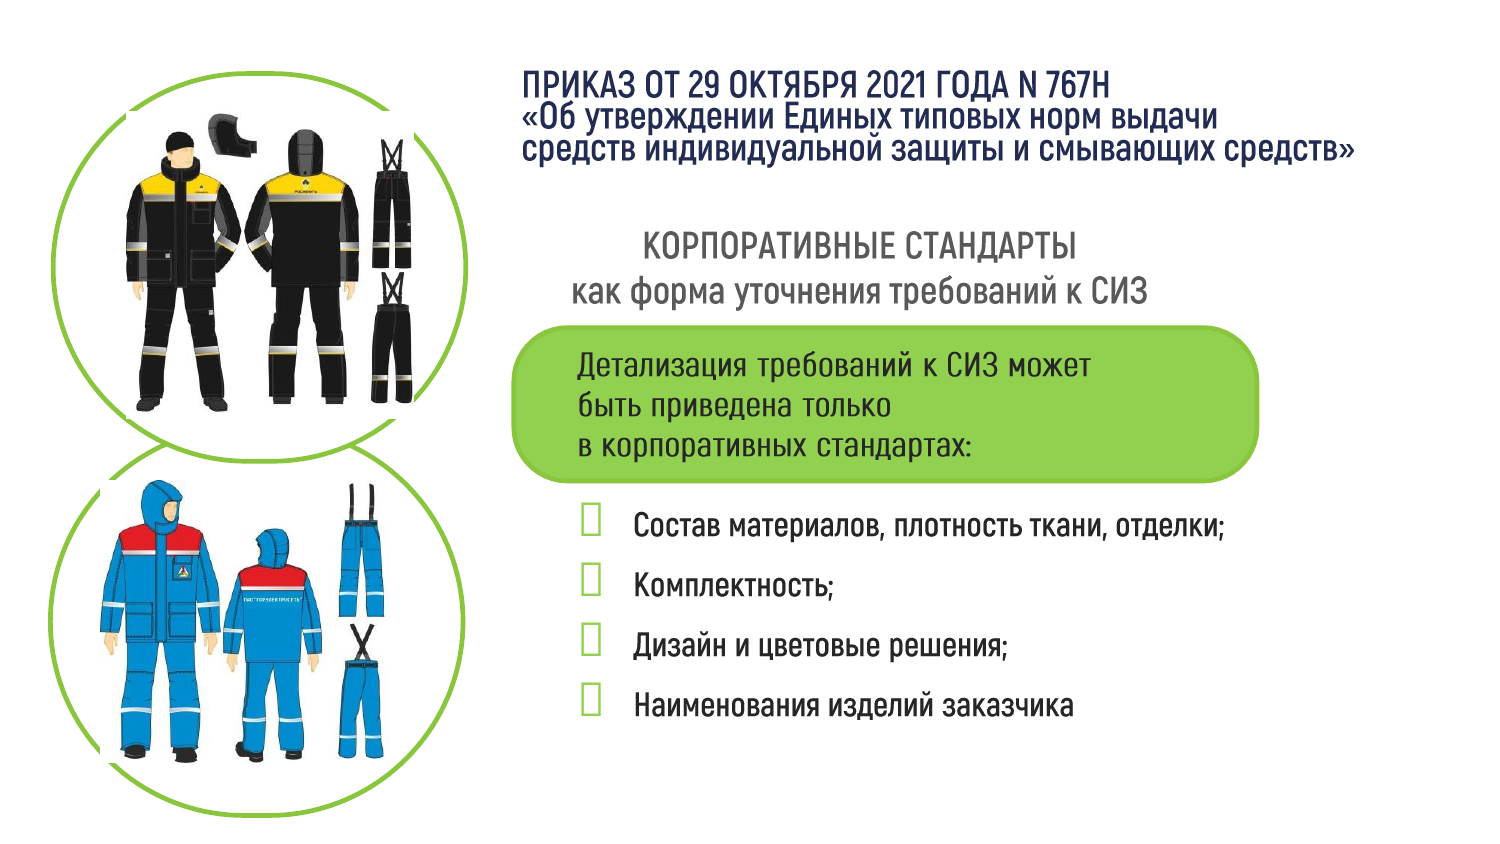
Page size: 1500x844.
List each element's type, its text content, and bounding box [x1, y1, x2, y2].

picture [125, 111, 414, 419]
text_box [513, 327, 1258, 482]
picture [633, 562, 848, 603]
picture [633, 502, 1238, 543]
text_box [50, 73, 467, 816]
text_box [520, 59, 1373, 168]
picture [633, 622, 1022, 663]
text_box     [575, 490, 616, 726]
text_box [576, 342, 1114, 463]
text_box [571, 220, 1164, 311]
picture [99, 480, 390, 763]
picture [633, 682, 1090, 723]
